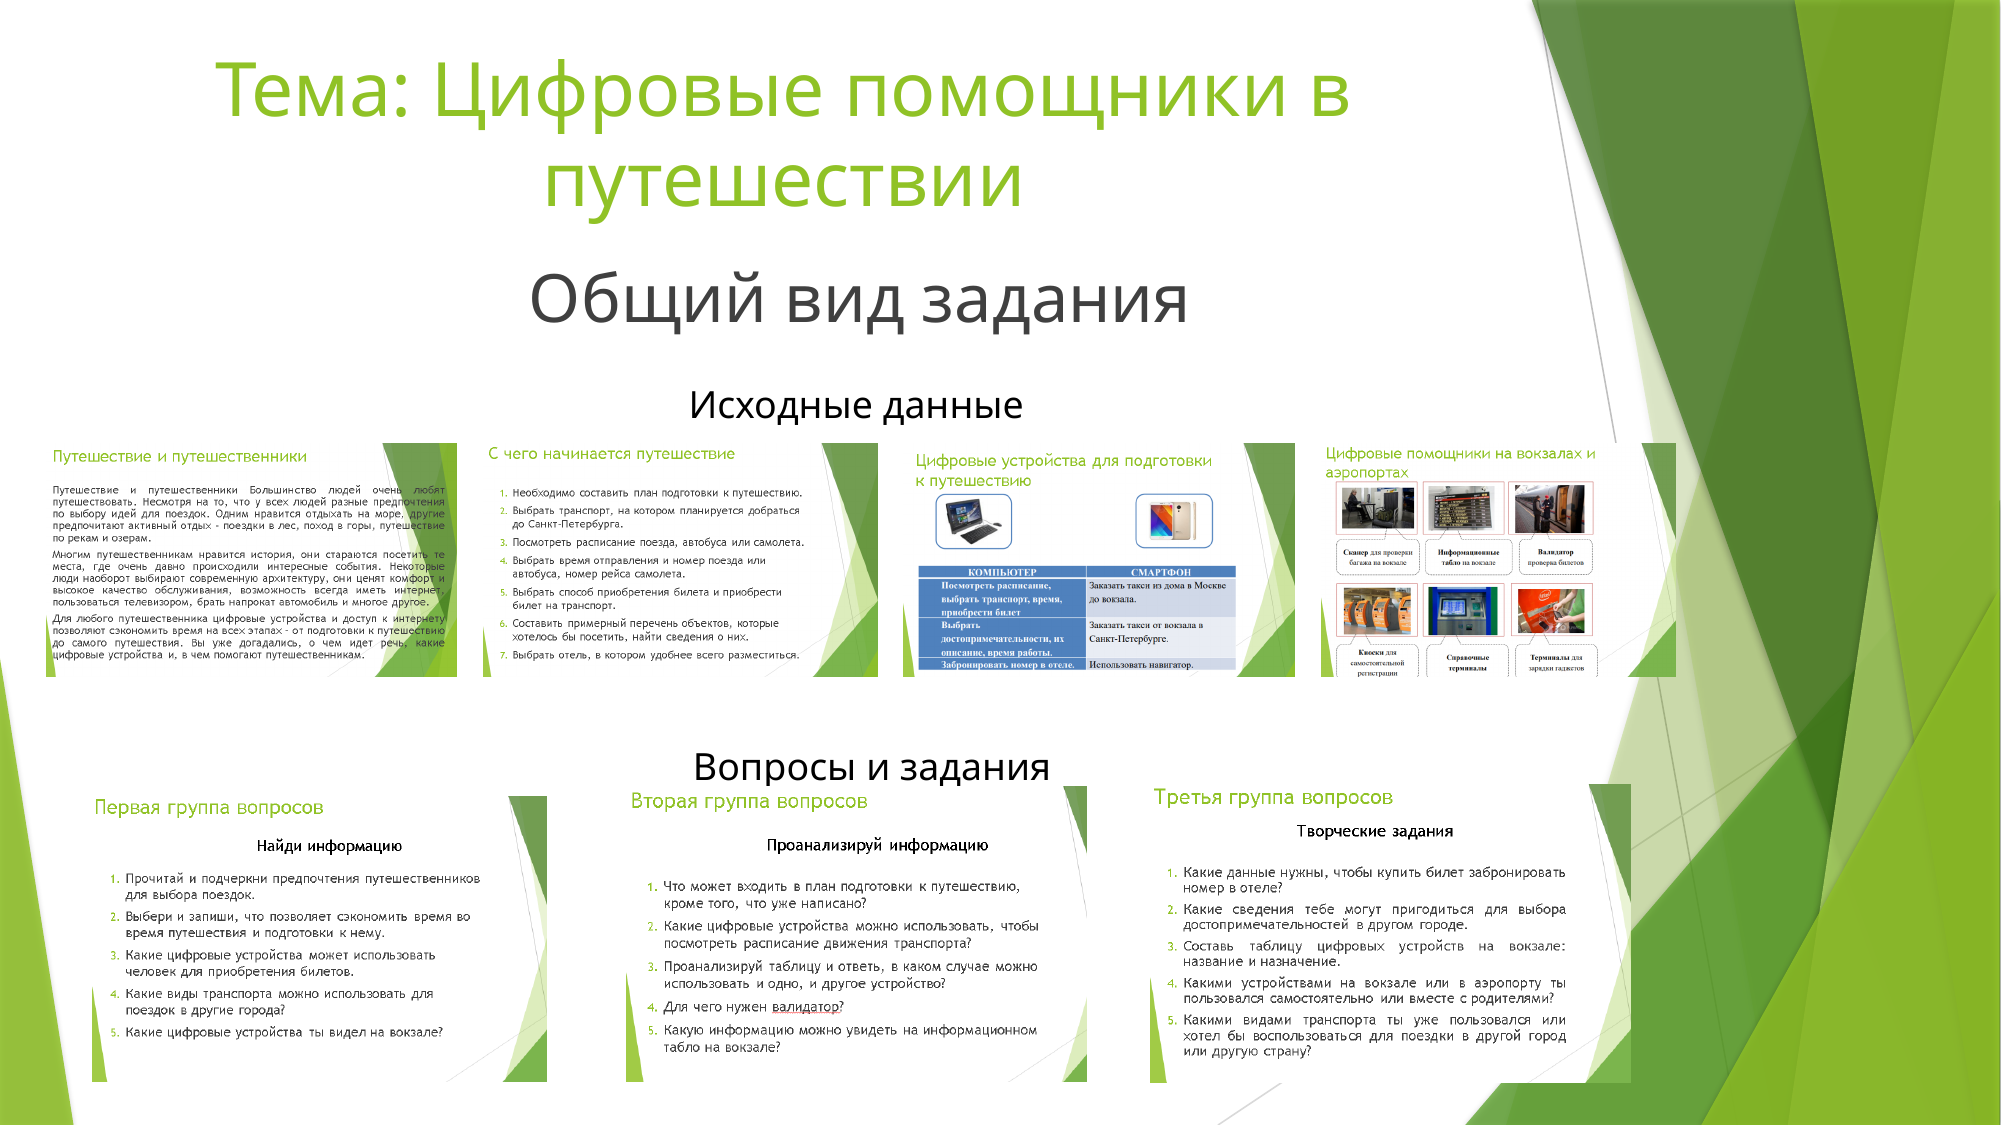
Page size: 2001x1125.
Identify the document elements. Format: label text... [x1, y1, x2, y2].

picture [625, 785, 1088, 1082]
picture [1150, 784, 1631, 1084]
text_box Вопросы и задания [678, 735, 1067, 785]
picture [903, 442, 1295, 678]
picture [46, 443, 457, 678]
picture [482, 443, 878, 678]
list Общий вид задания [513, 248, 1380, 342]
picture [91, 796, 547, 1082]
picture [1320, 442, 1677, 678]
title Тема: Цифровые помощники в путешествии [46, 33, 1522, 251]
text_box Исходные данные [673, 373, 1039, 434]
